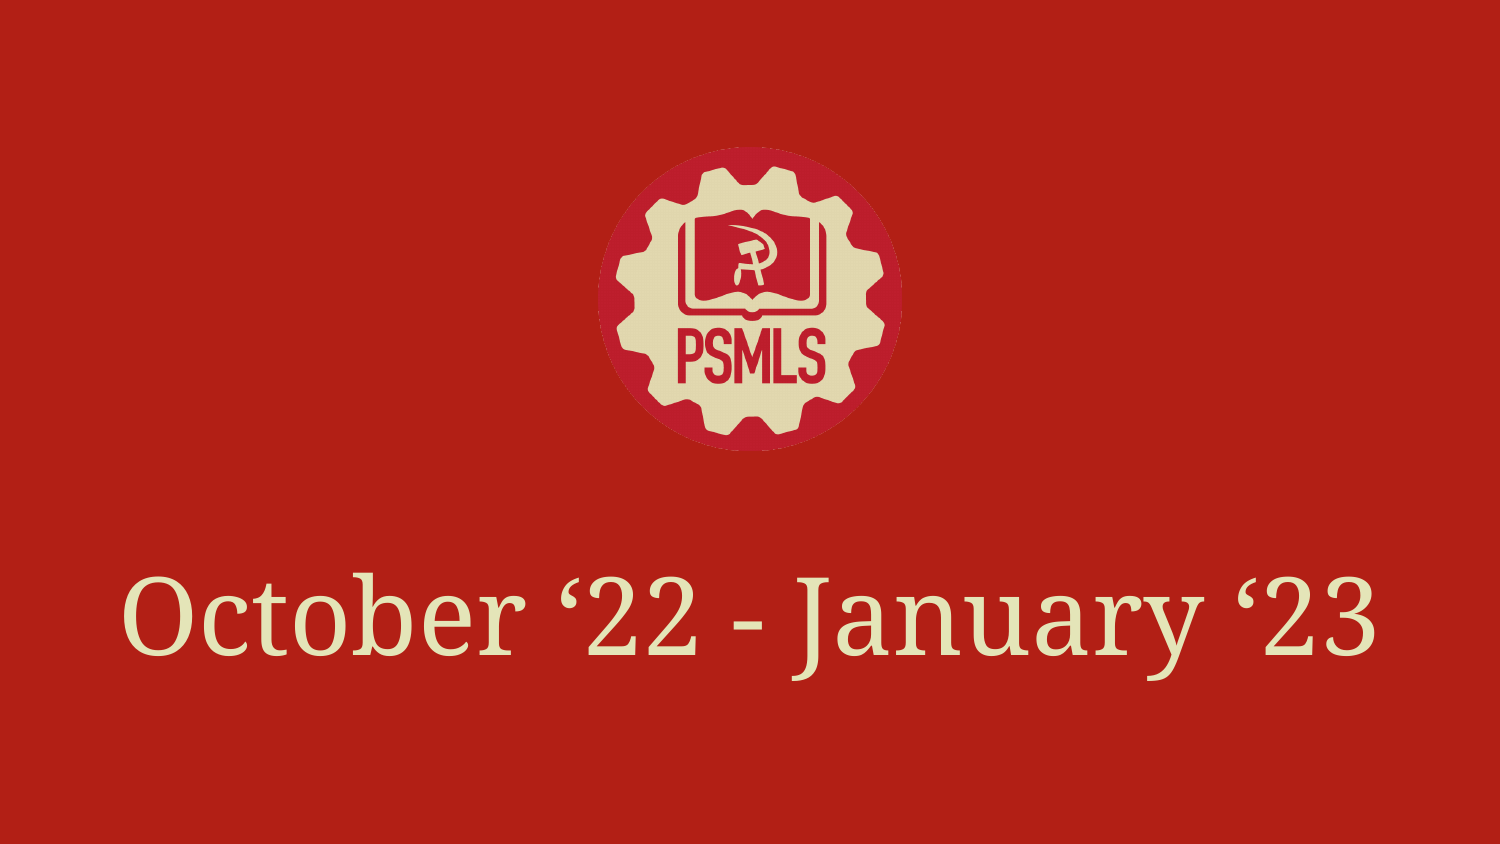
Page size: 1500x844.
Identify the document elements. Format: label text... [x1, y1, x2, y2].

title October ‘22 - January ‘23 [51, 543, 1449, 682]
picture [598, 146, 902, 451]
